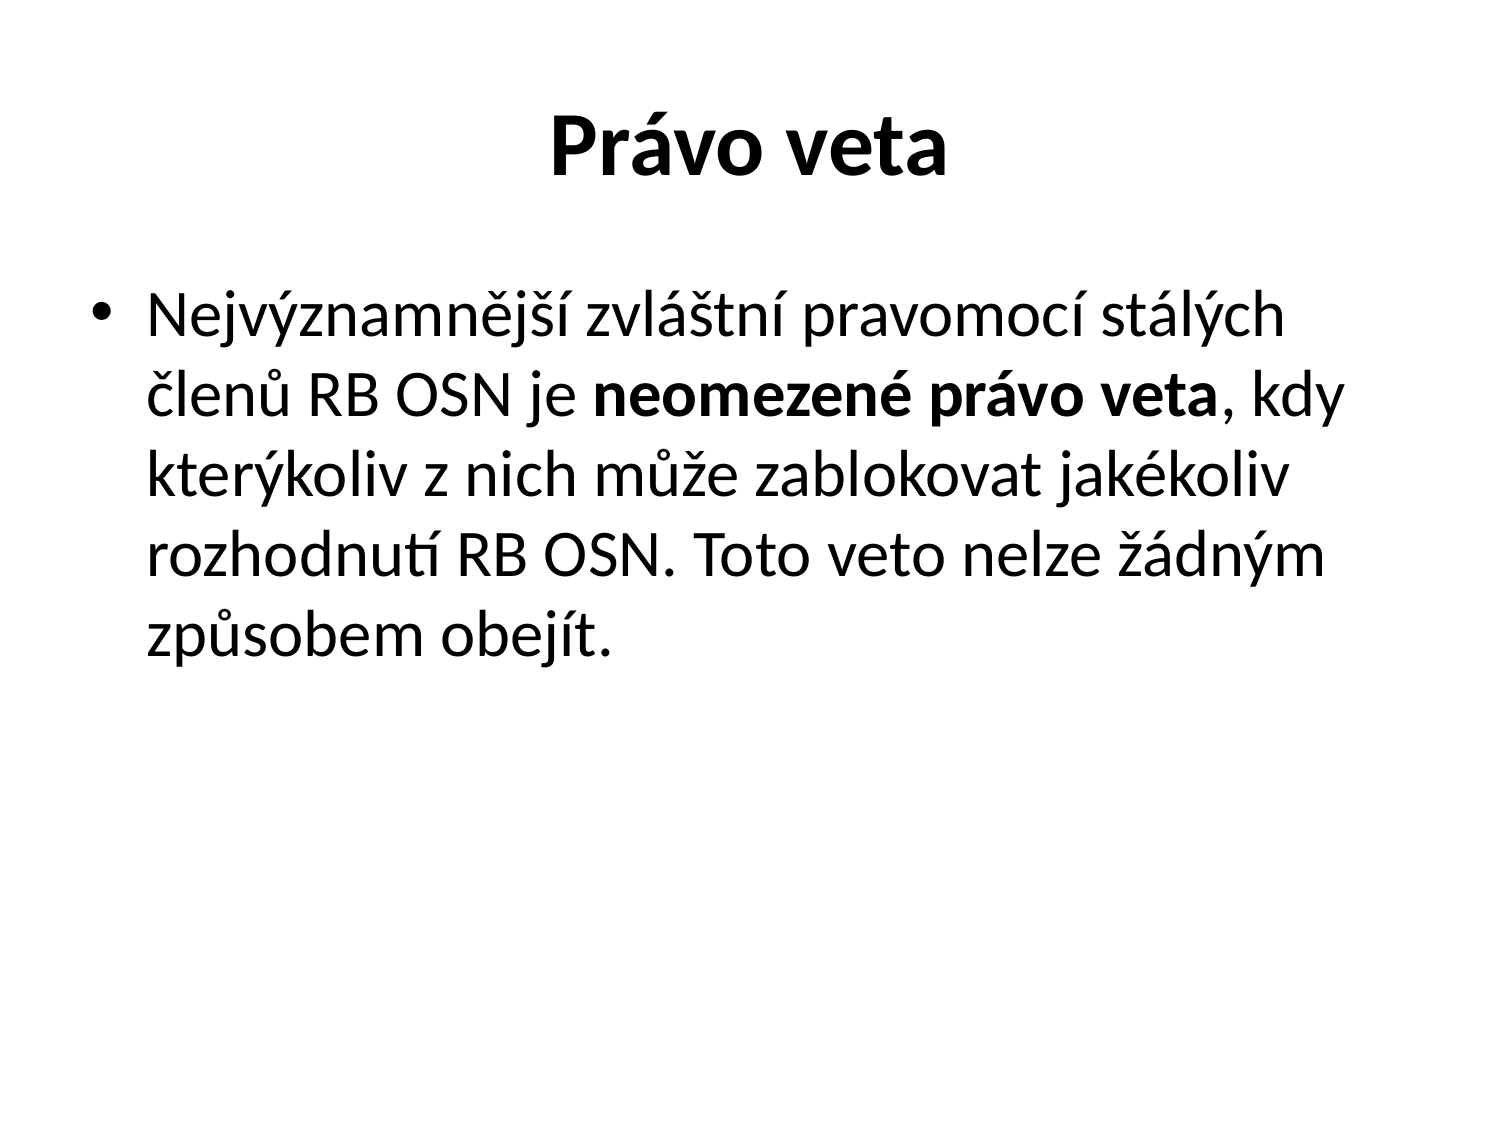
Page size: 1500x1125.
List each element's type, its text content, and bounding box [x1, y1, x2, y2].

list Nejvýznamnější zvláštní pravomocí stálých členů RB OSN je neomezené právo veta, kdy kterýkoliv z nich může zablokovat jakékoliv rozhodnutí RB OSN. Toto veto nelze žádným způsobem obejít. [75, 262, 1425, 1005]
title Právo veta [75, 45, 1425, 233]
